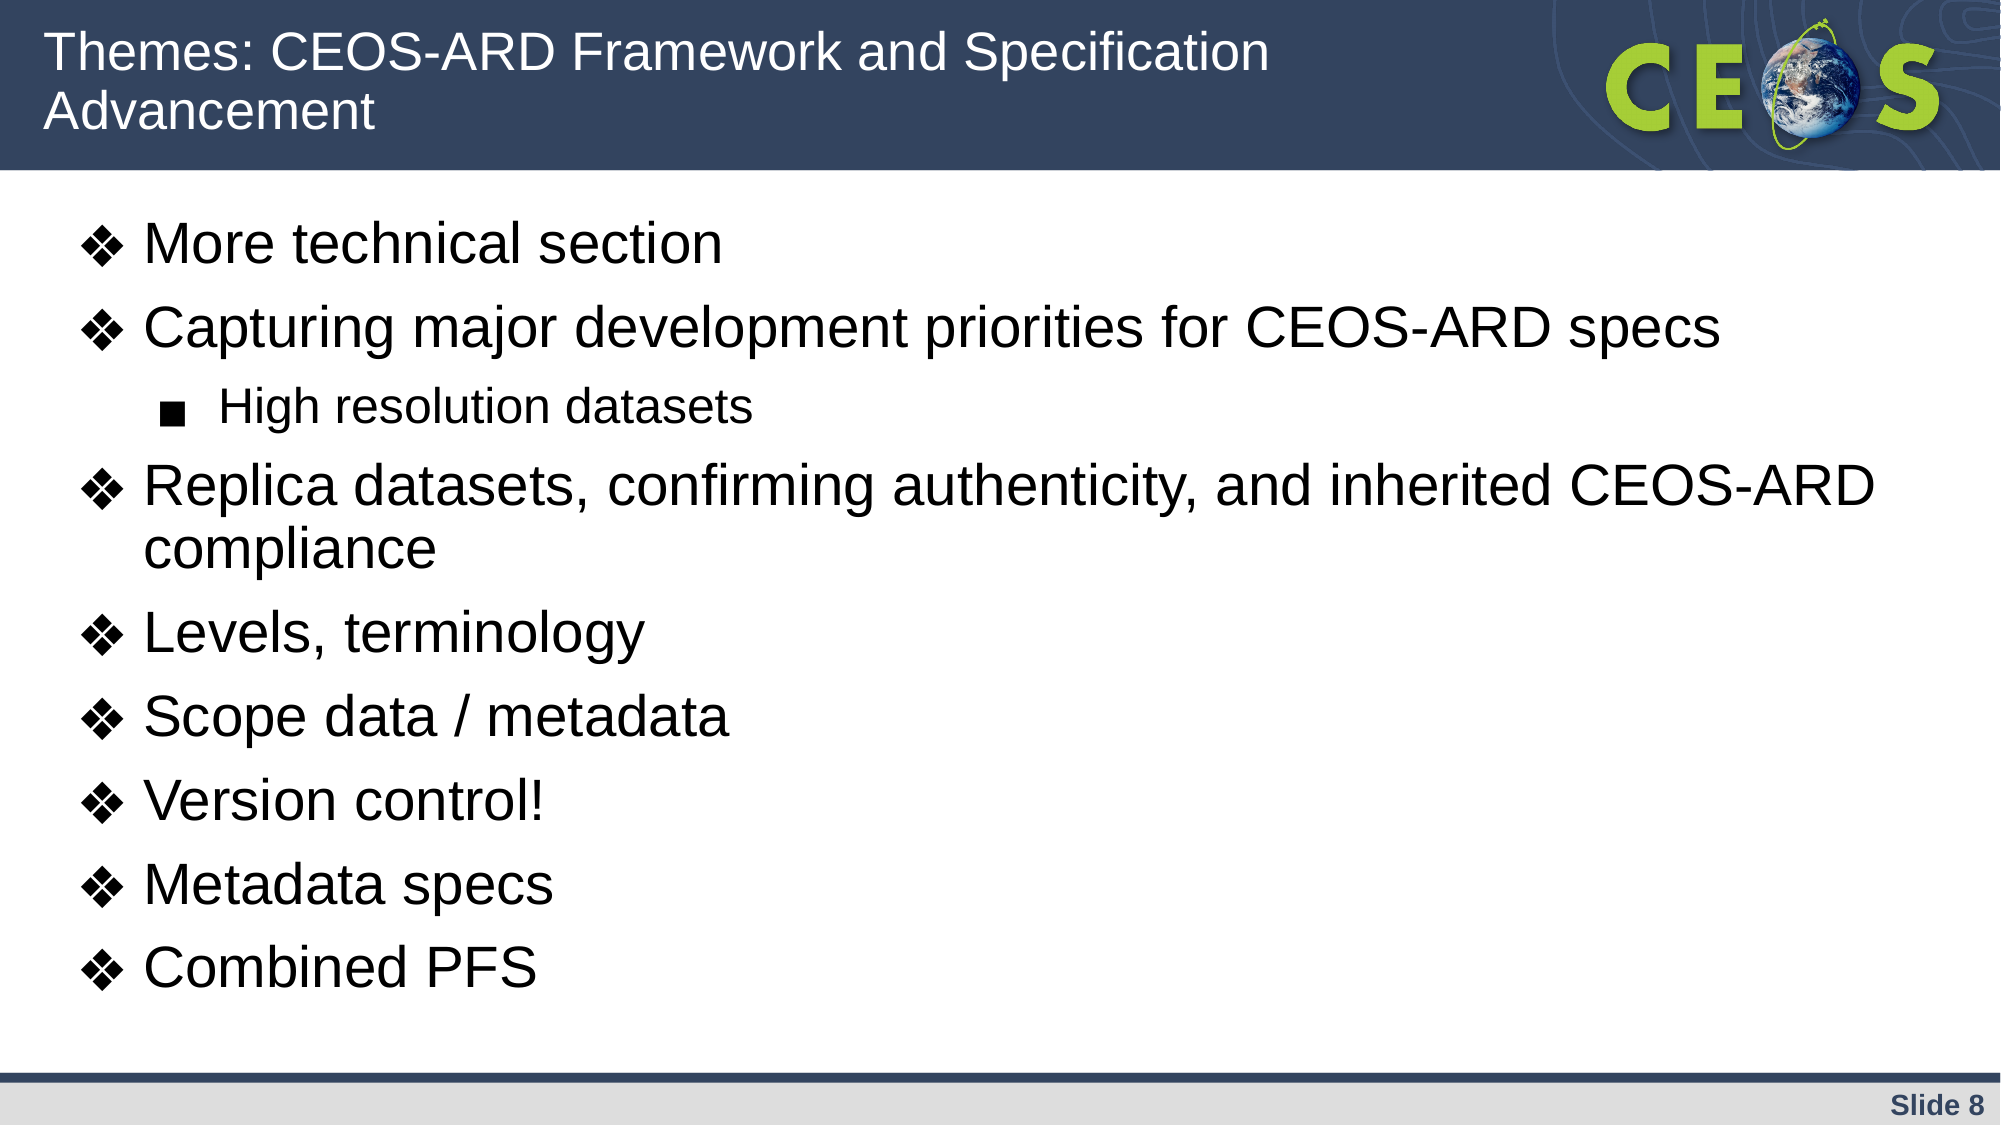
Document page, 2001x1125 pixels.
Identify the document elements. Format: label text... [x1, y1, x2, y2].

title Themes: CEOS-ARD Framework and Specification Advancement [28, 16, 1569, 145]
picture [1606, 18, 1939, 150]
list More technical section Capturing major development priorities for CEOS-ARD specs High resolution datasets Replica datasets, confirming authenticity, and inherited CEOS-ARD compliance Levels, terminology Scope data / metadata Version control! Metadata specs Combined PFS [53, 205, 1939, 971]
